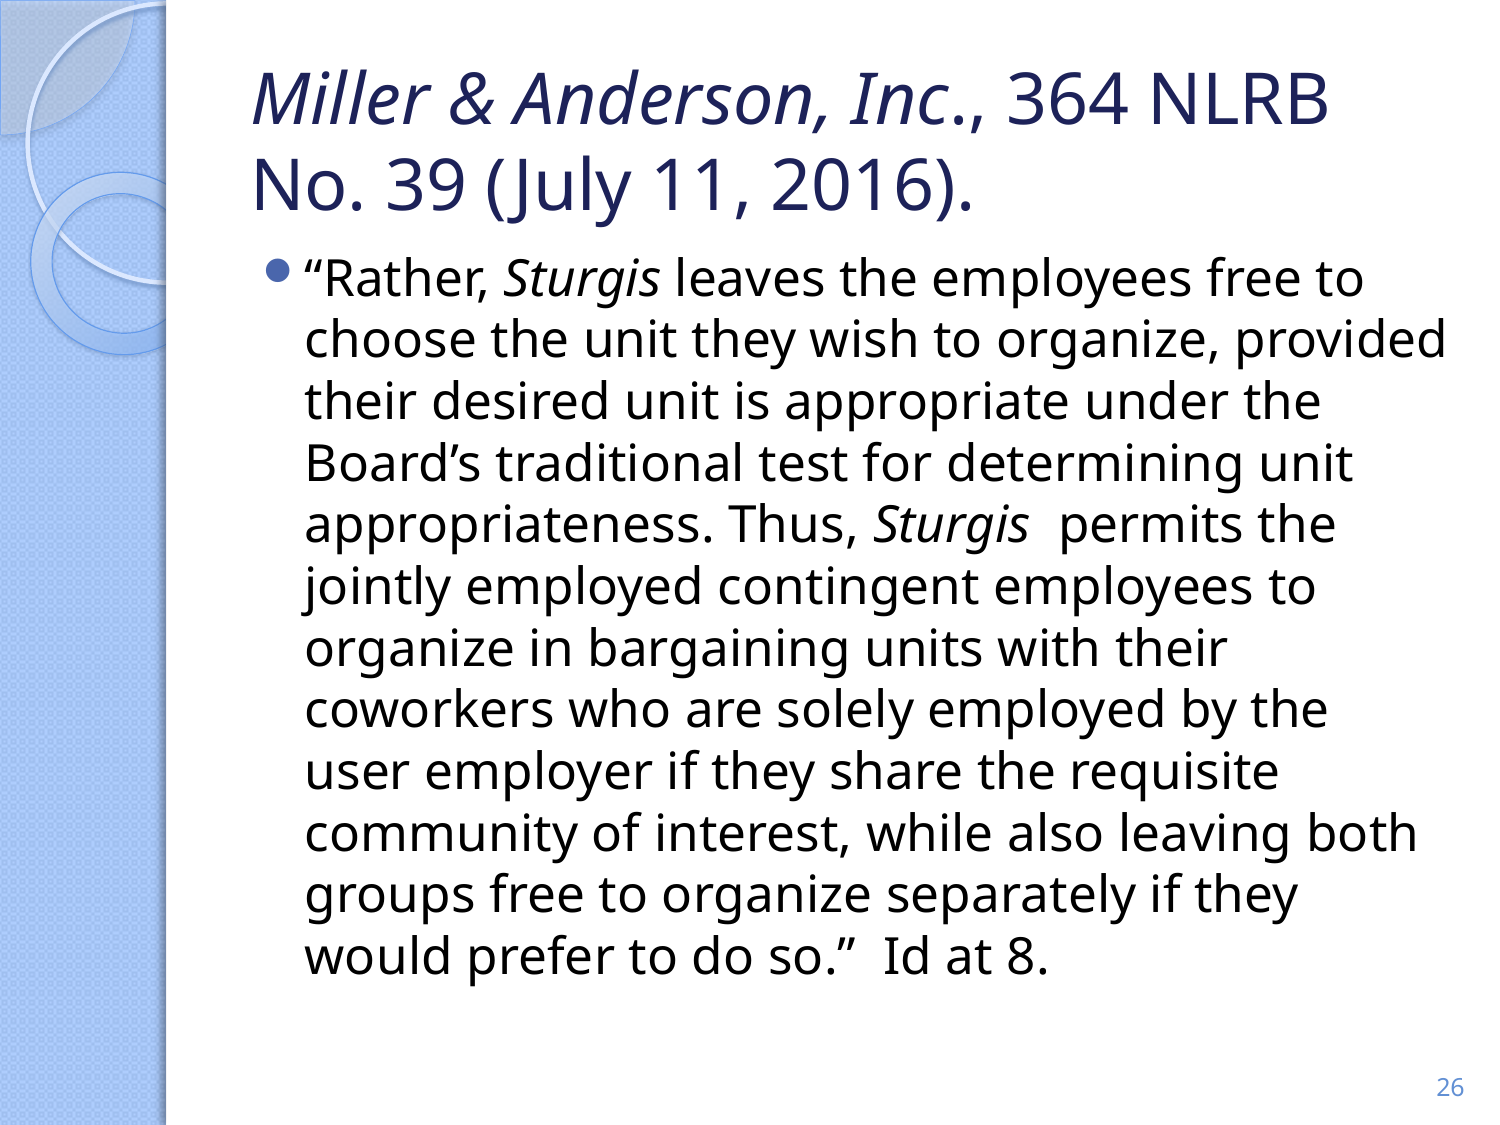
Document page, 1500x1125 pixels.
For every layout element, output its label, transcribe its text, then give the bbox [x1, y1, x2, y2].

title Miller & Anderson, Inc., 364 NLRB No. 39 (July 11, 2016). [235, 45, 1466, 233]
list “Rather, Sturgis leaves the employees free to choose the unit they wish to organize, provided their desired unit is appropriate under the Board’s traditional test for determining unit appropriateness. Thus, Sturgis permits the jointly employed contingent employees to organize in bargaining units with their coworkers who are solely employed by the user employer if they share the requisite community of interest, while also leaving both groups free to organize separately if they would prefer to do so.” Id at 8. [235, 237, 1466, 1025]
slide_number 26 [1413, 1034, 1488, 1113]
